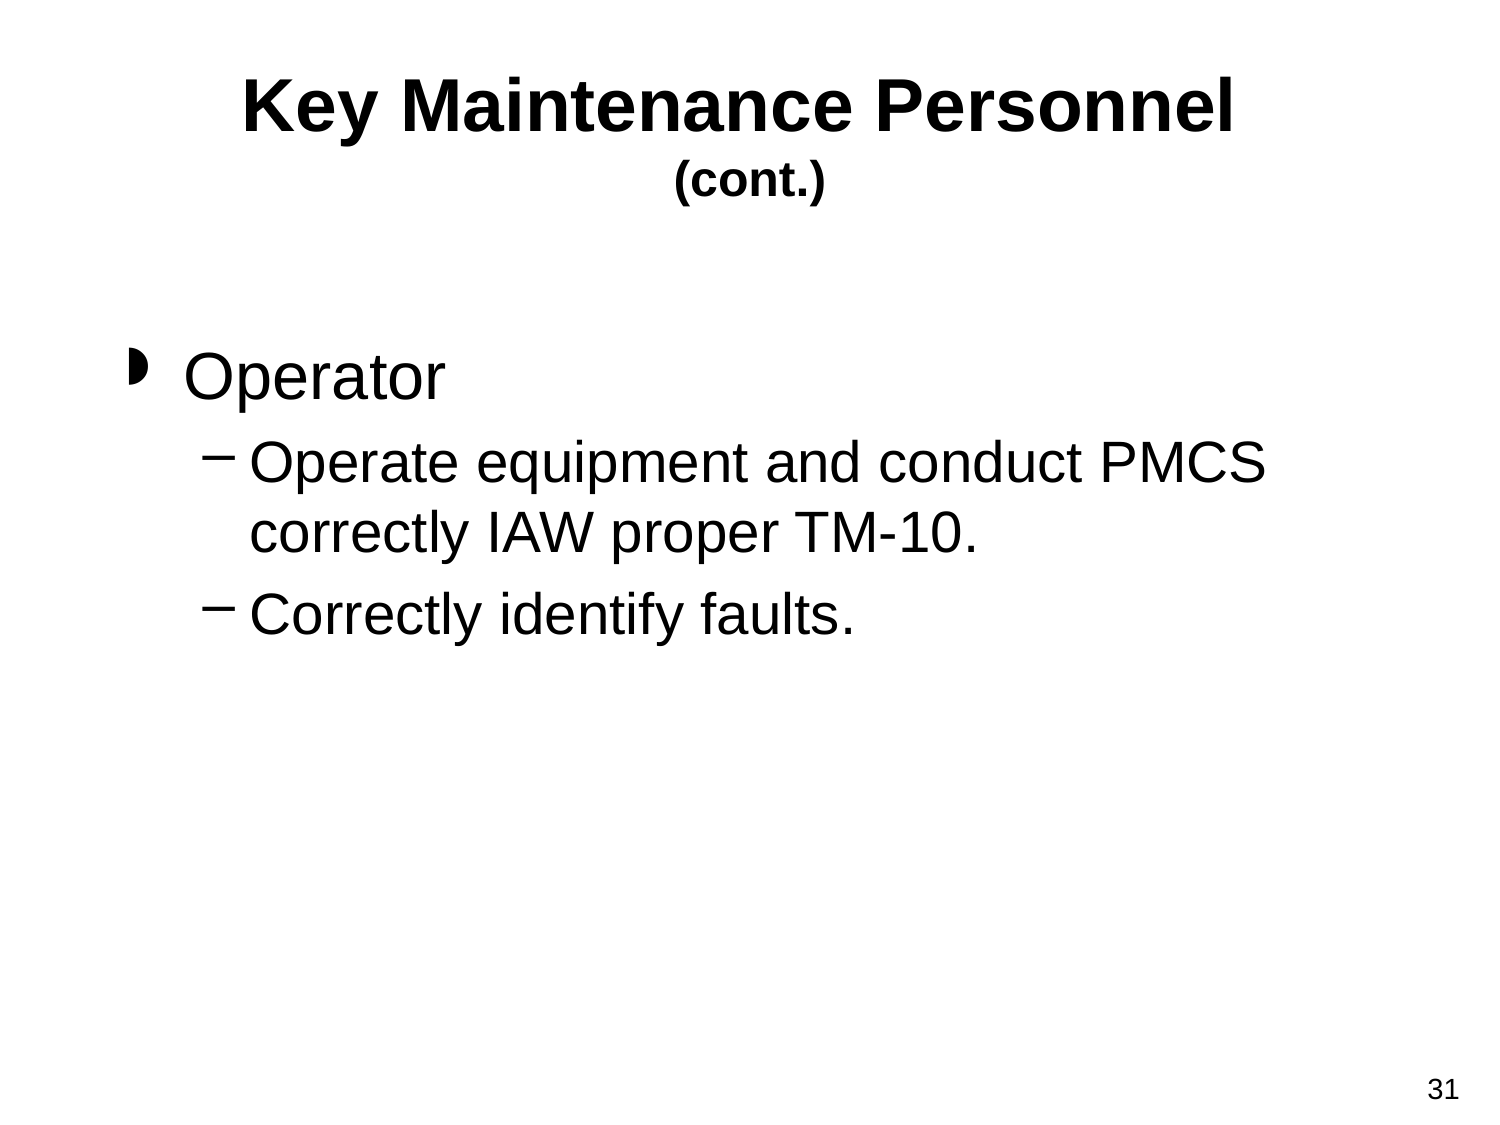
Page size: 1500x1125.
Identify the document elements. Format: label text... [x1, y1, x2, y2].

list Operator Operate equipment and conduct PMCS correctly IAW proper TM-10. Correctly identify faults. [112, 324, 1388, 1000]
title Key Maintenance Personnel (cont.) [112, 37, 1388, 225]
slide_number 31 [1162, 1050, 1475, 1125]
